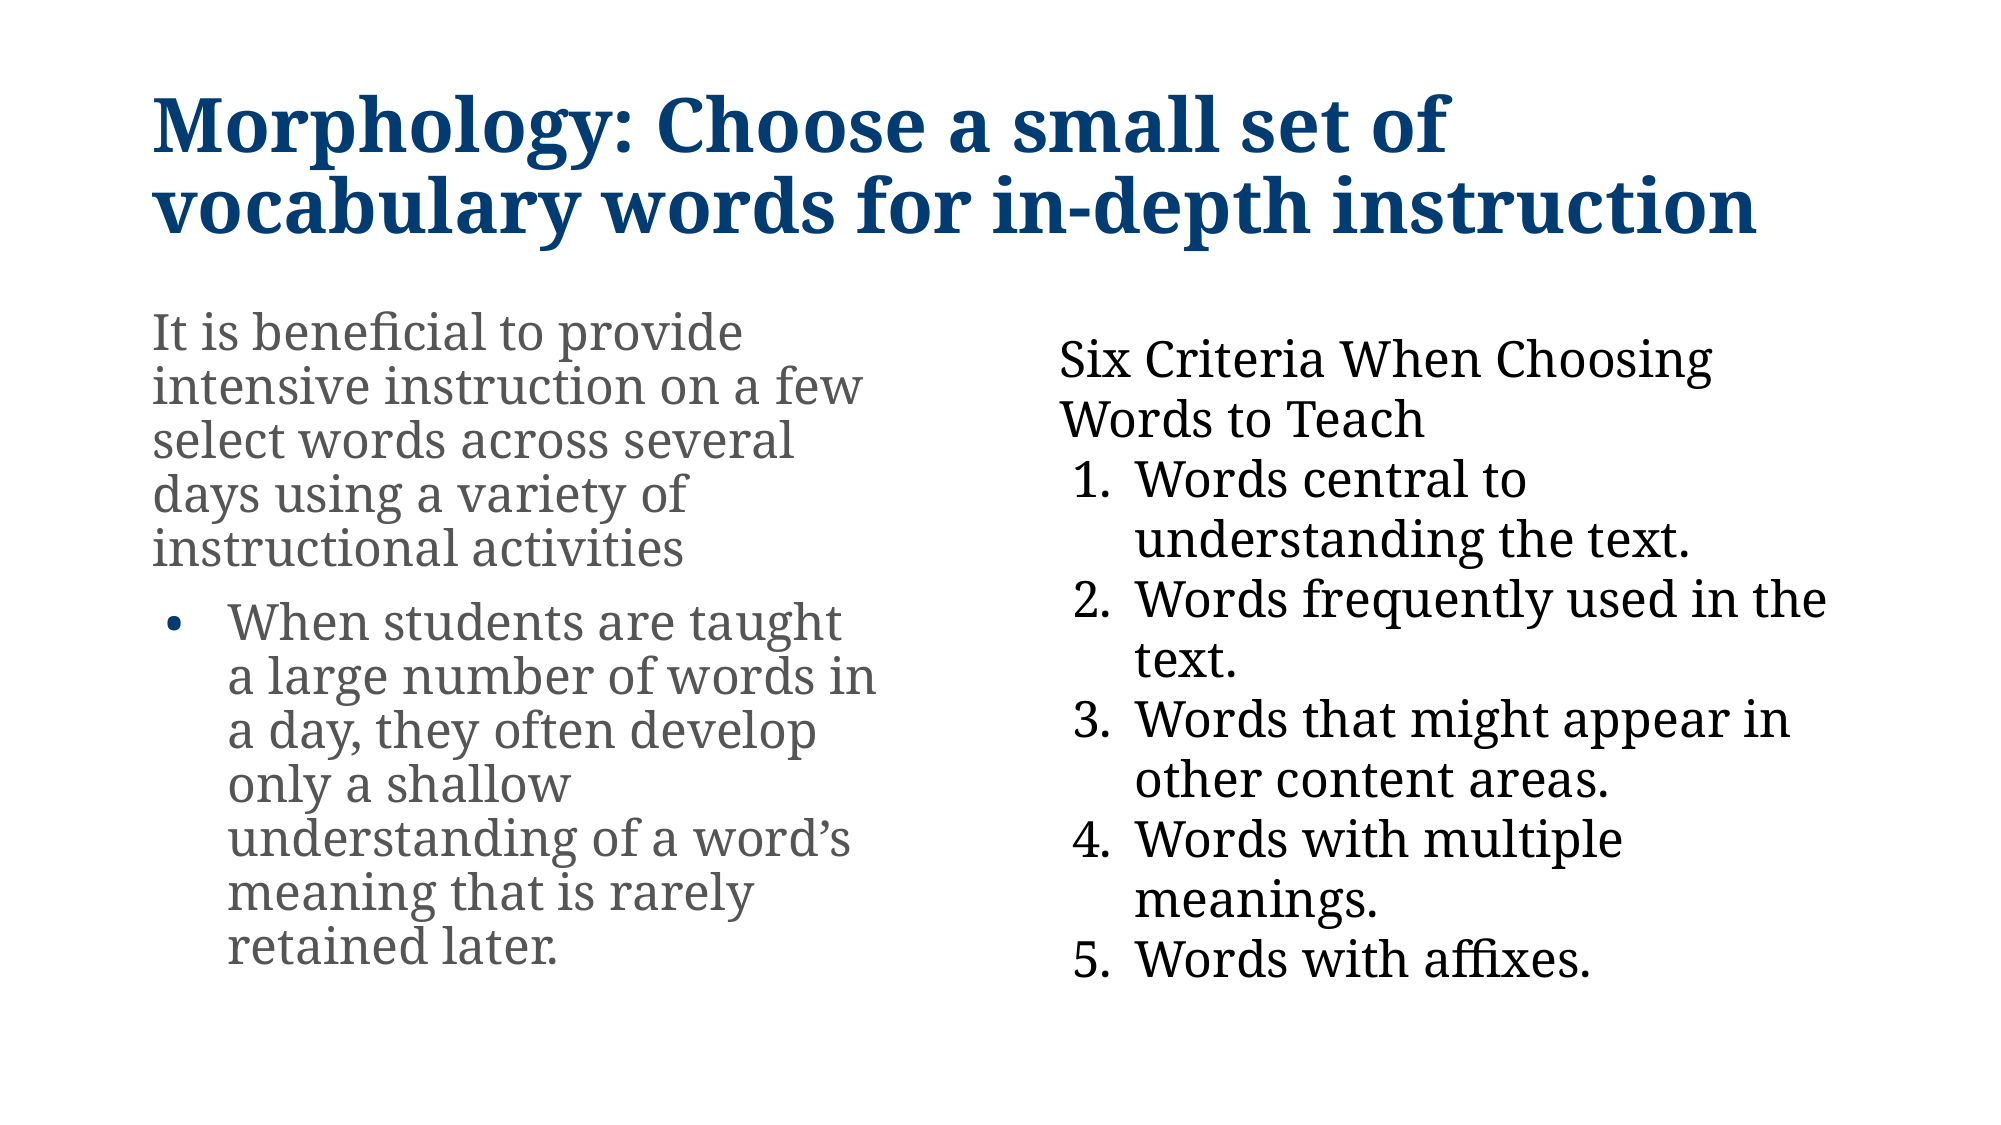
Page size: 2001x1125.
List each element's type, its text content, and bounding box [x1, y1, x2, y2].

list It is beneficial to provide intensive instruction on a few select words across several days using a variety of instructional activities When students are taught a large number of words in a day, they often develop only a shallow understanding of a word’s meaning that is rarely retained later. [137, 299, 894, 1014]
title Morphology: Choose a small set of vocabulary words for in-depth instruction [137, 59, 1863, 278]
text_box Six Criteria When Choosing Words to Teach Words central to understanding the text. Words frequently used in the text. Words that might appear in other content areas. Words with multiple meanings. Words with affixes. [1044, 312, 1863, 1003]
